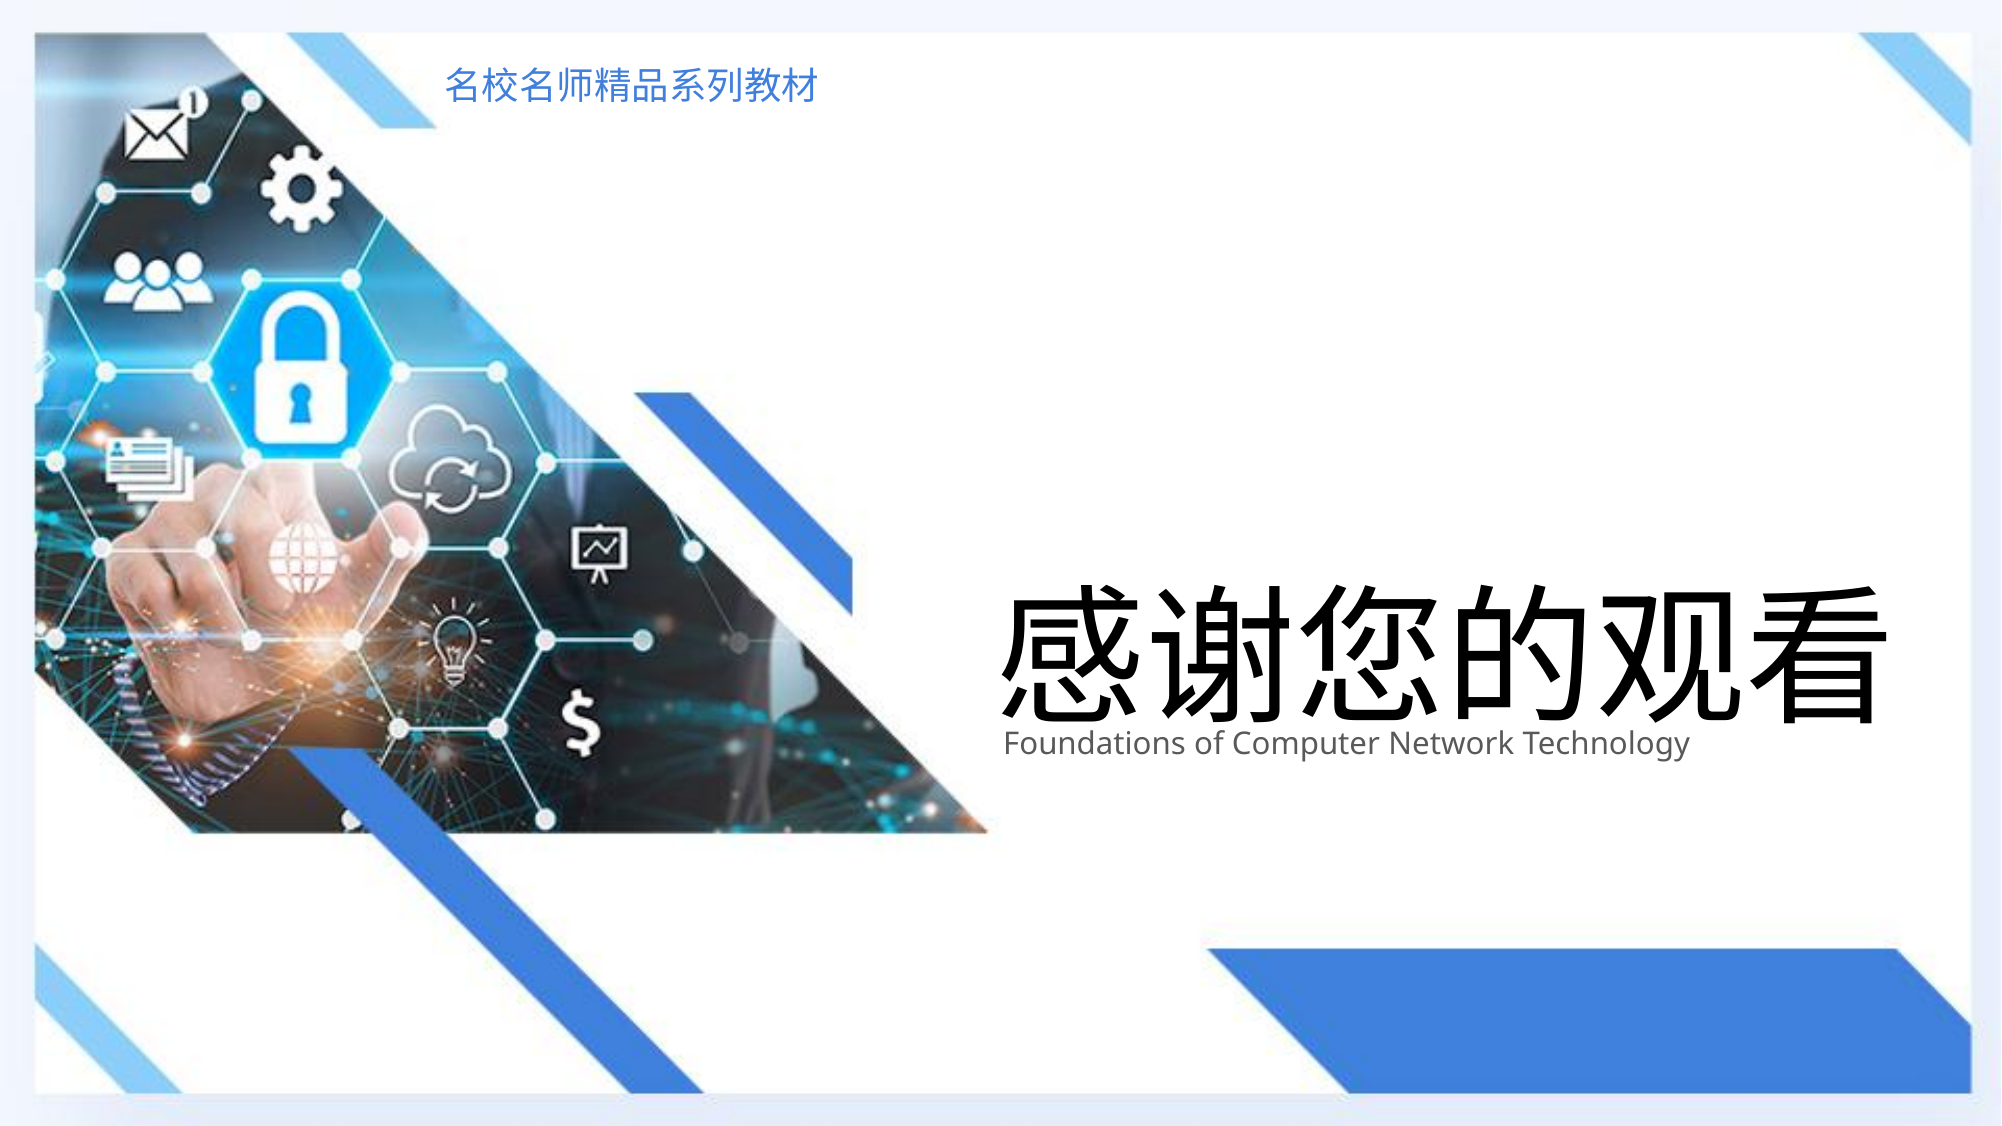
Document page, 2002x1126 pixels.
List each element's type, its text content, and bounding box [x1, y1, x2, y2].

text_box 感谢您的观看 [980, 536, 1910, 750]
text_box Foundations of Computer Network Technology [988, 715, 1919, 768]
picture [0, 0, 2002, 1126]
text_box 名校名师精品系列教材 [429, 49, 835, 115]
